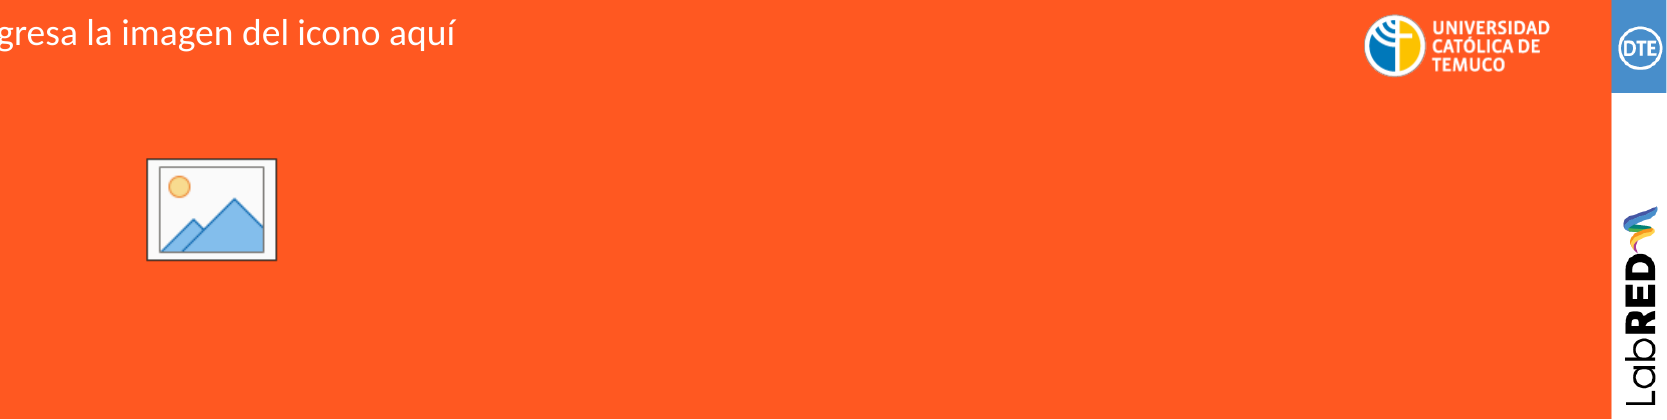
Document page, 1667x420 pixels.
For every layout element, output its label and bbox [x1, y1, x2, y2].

picture [0, 0, 424, 420]
picture [1611, 0, 1667, 420]
picture [1353, 0, 1568, 101]
